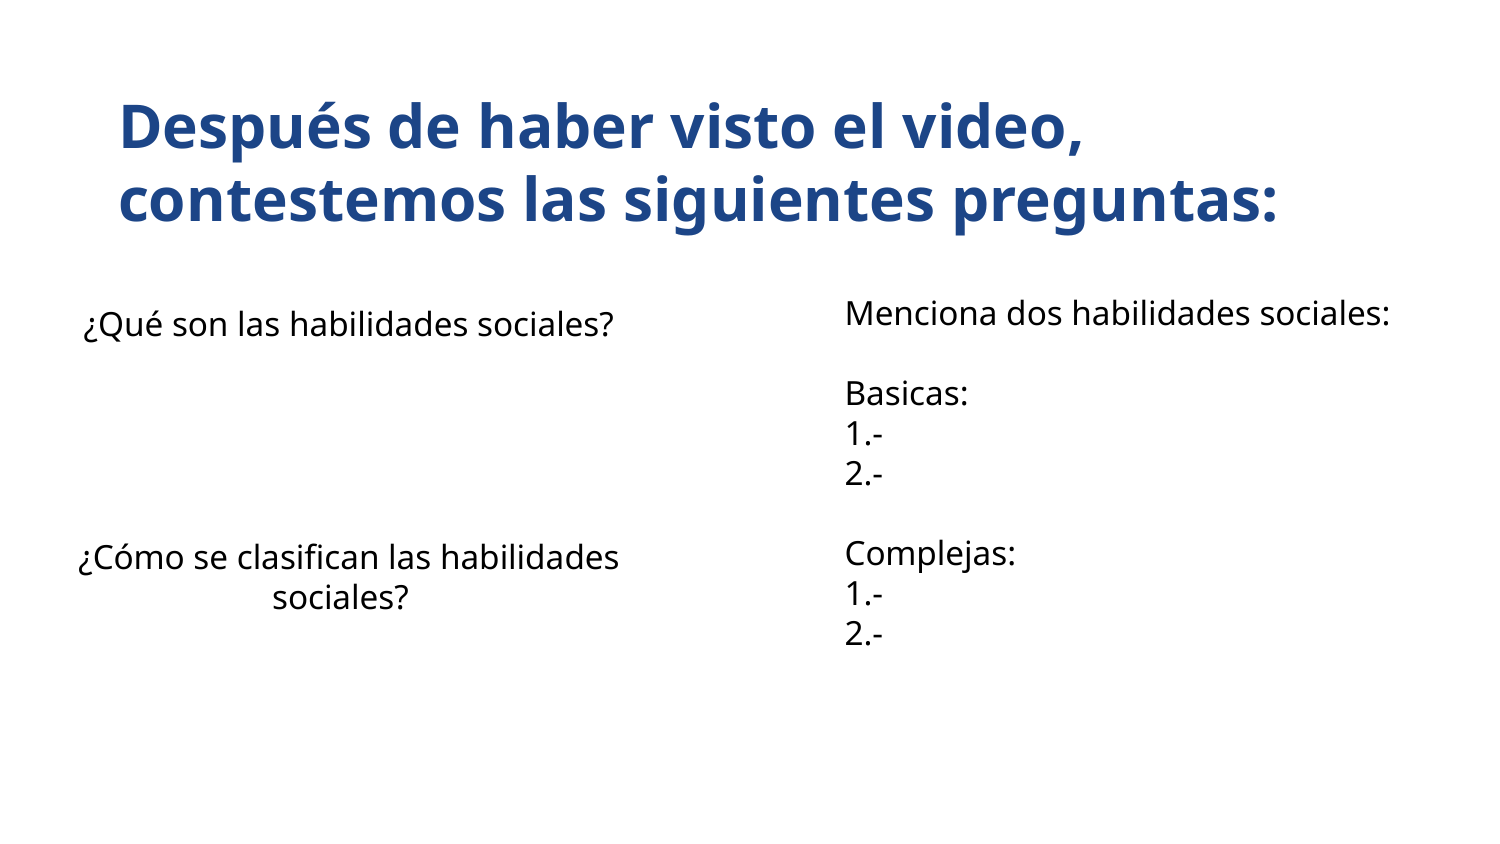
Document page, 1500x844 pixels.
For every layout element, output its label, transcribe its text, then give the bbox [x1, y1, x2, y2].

title Después de haber visto el video, contestemos las siguientes preguntas: [118, 88, 1363, 247]
subtitle Menciona dos habilidades sociales: Basicas: 1.- 2.- Complejas: 1.- 2.- [829, 277, 1453, 674]
subtitle ¿Cómo se clasifican las habilidades sociales? [37, 520, 661, 630]
subtitle ¿Qué son las habilidades sociales? [37, 288, 661, 355]
